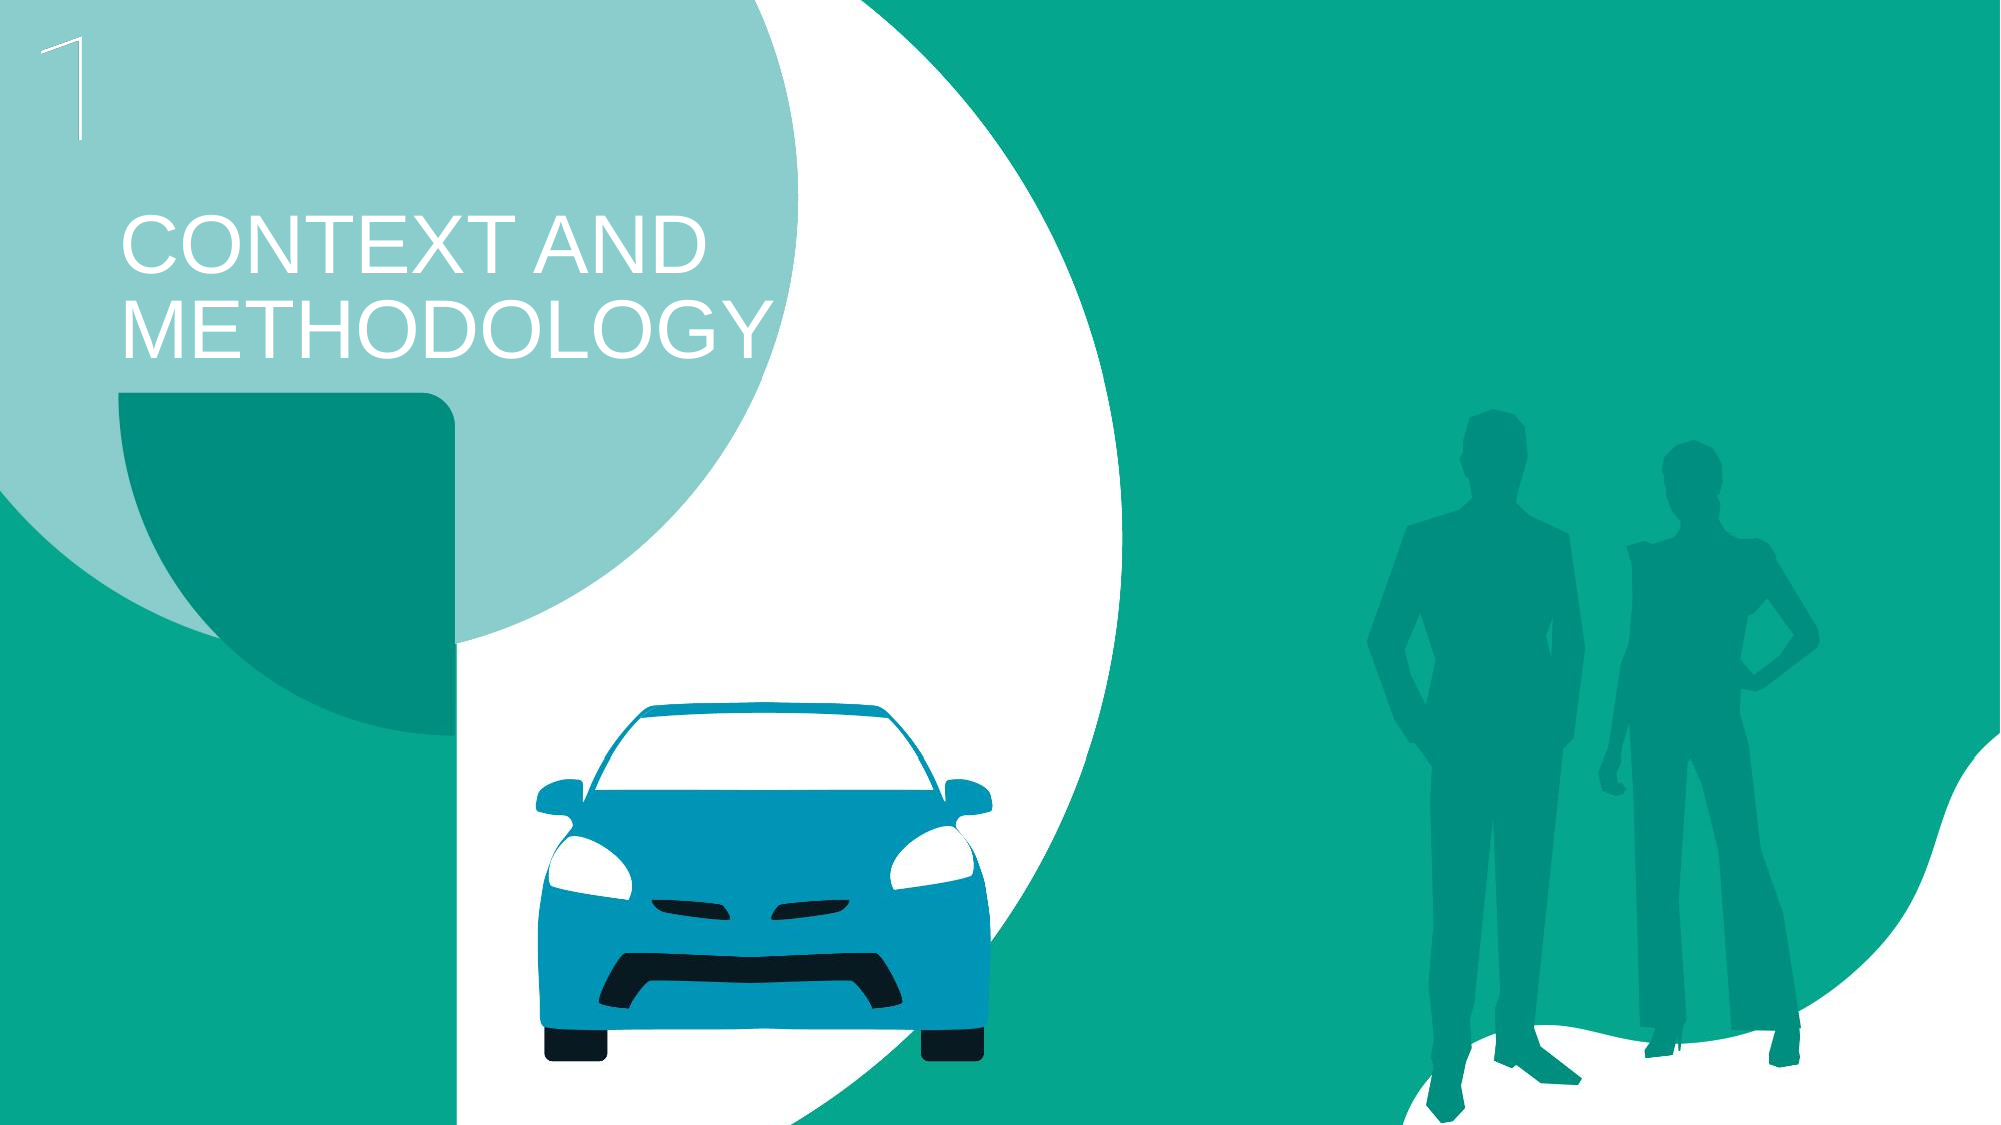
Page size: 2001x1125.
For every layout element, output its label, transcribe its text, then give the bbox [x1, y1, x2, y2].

text_box METHODOLOGY [119, 275, 888, 376]
picture [0, 0, 2000, 1125]
text_box CONTEXT AND [119, 190, 849, 275]
